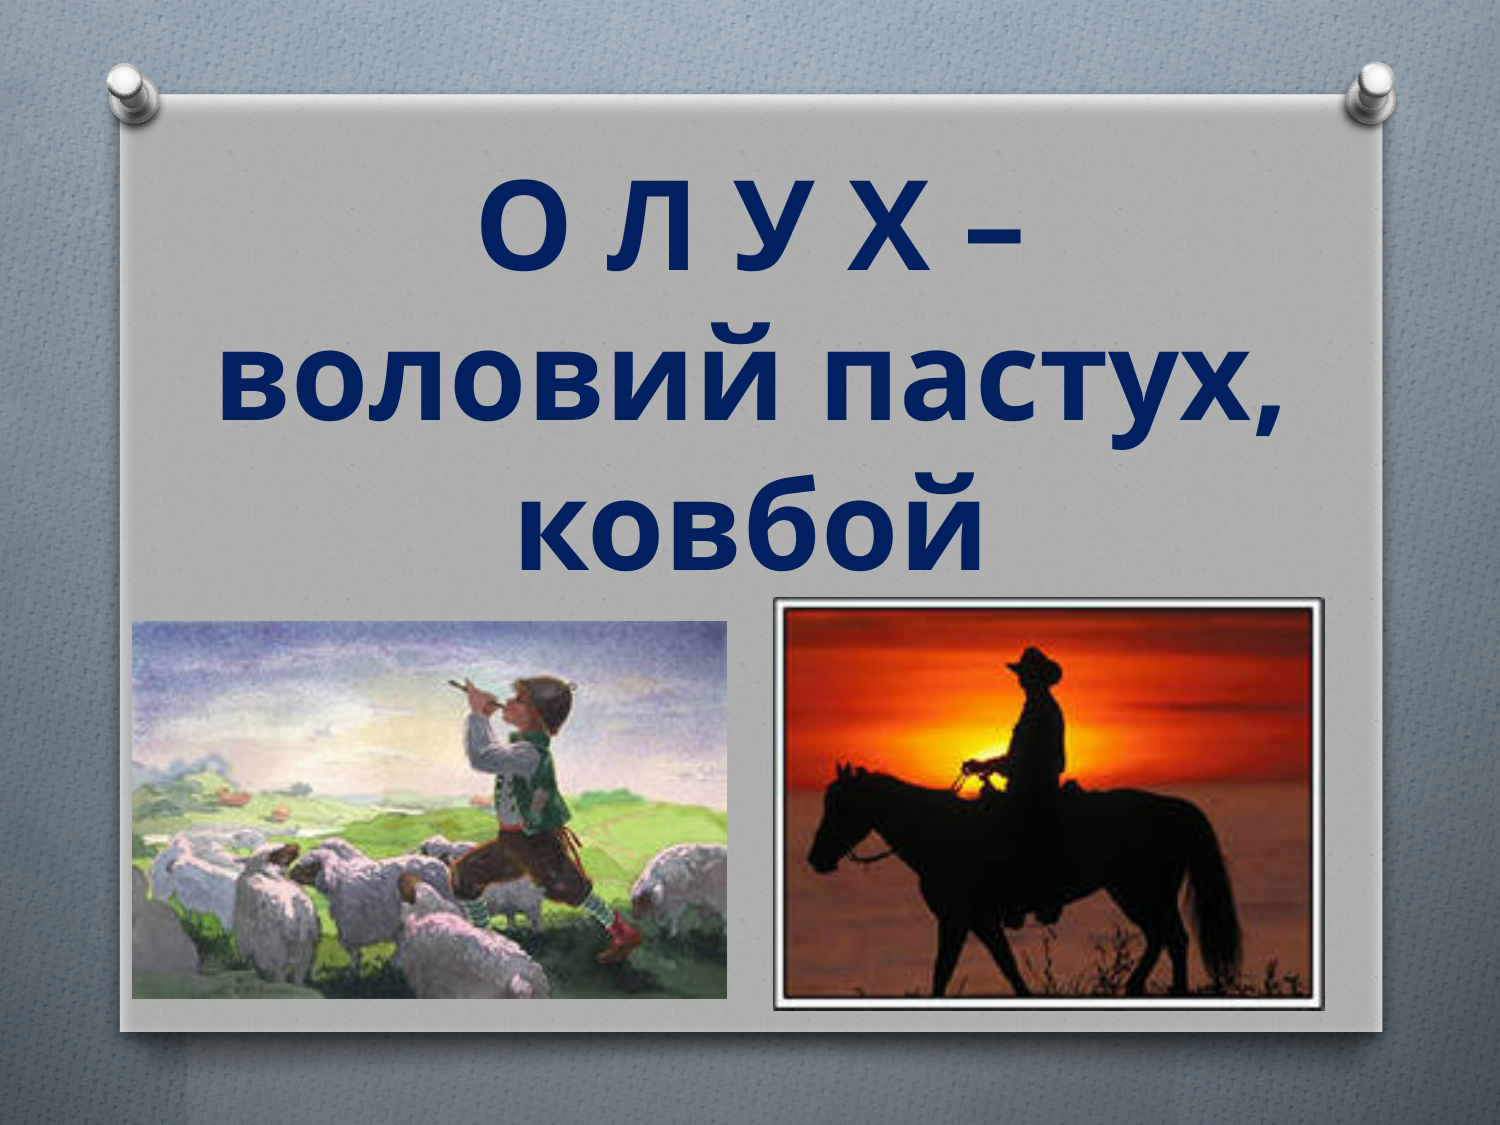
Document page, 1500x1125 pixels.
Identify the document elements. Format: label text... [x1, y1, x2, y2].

picture [773, 597, 1325, 1012]
picture [75, 29, 198, 153]
title О Л У Х – воловий пастух, ковбой [179, 134, 1323, 457]
picture [1317, 35, 1439, 156]
picture [132, 621, 727, 1000]
